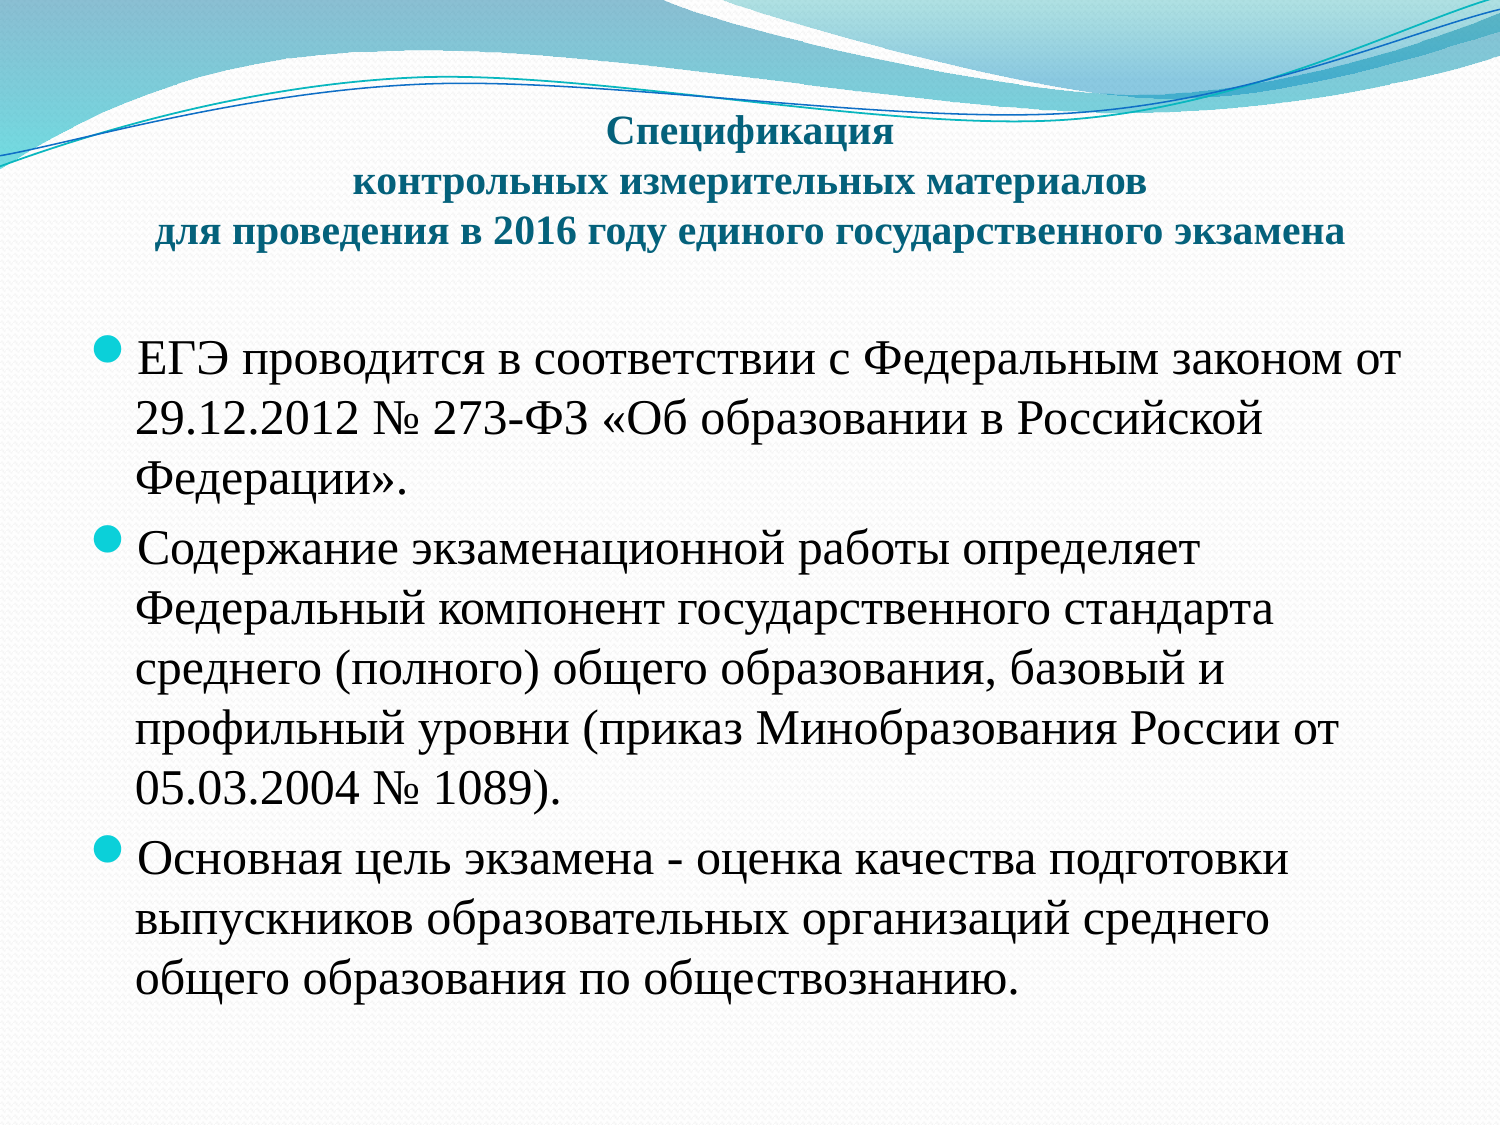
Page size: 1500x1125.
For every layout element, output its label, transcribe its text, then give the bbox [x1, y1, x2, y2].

title Спецификация контрольных измерительных материалов для проведения в 2016 году единого государственного экзамена [75, 115, 1425, 303]
list ЕГЭ проводится в соответствии с Федеральным законом от 29.12.2012 № 273-ФЗ «Об образовании в Российской Федерации». Содержание экзаменационной работы определяет Федеральный компонент государственного стандарта среднего (полного) общего образования, базовый и профильный уровни (приказ Минобразования России от 05.03.2004 № 1089). Основная цель экзамена - оценка качества подготовки выпускников образовательных организаций среднего общего образования по обществознанию. [75, 317, 1425, 1038]
